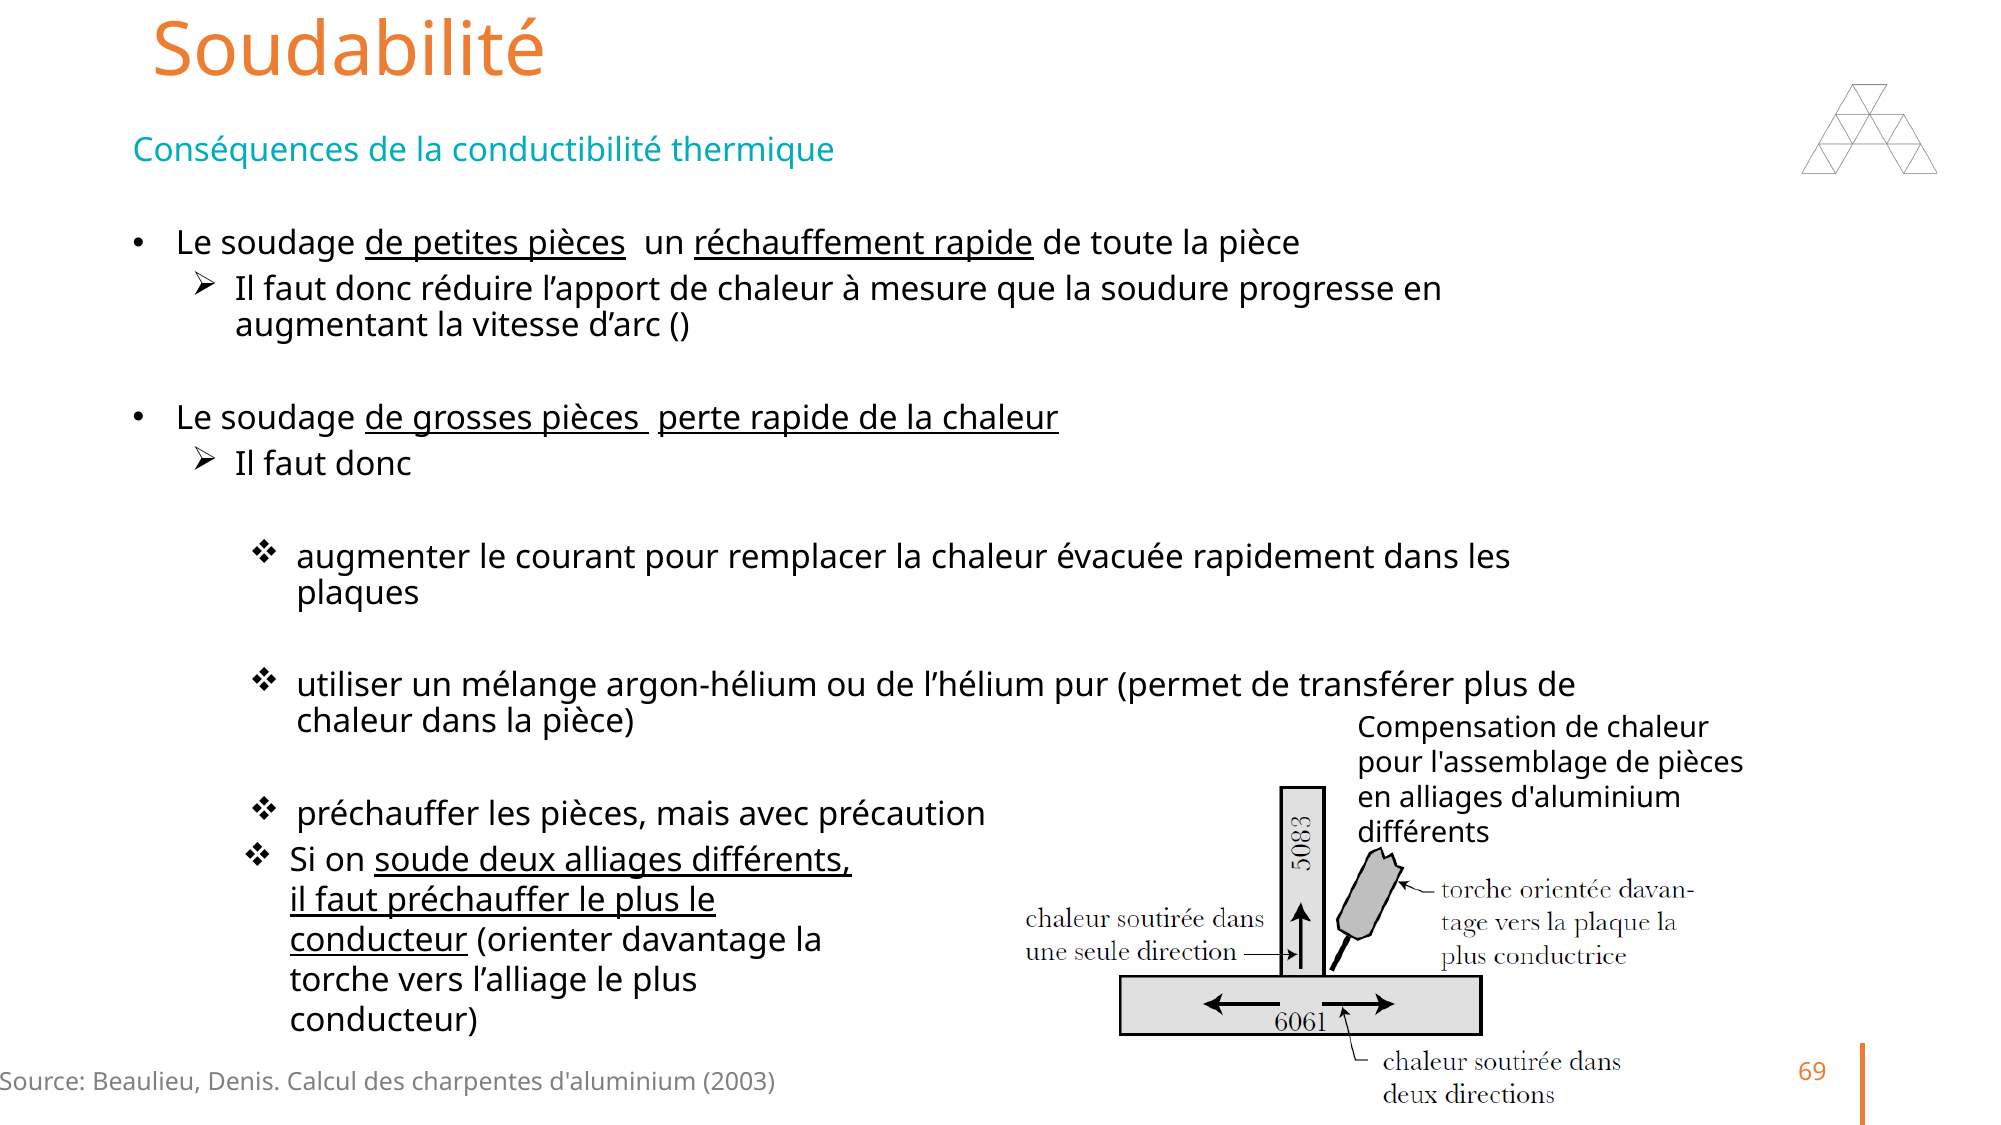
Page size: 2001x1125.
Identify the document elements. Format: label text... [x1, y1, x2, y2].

text_box Soudabilité [137, 3, 1749, 156]
picture [1019, 785, 1697, 1106]
slide_number 69 [1697, 1042, 1842, 1103]
text_box Source: Beaulieu, Denis. Calcul des charpentes d'aluminium (2003) [0, 1057, 791, 1103]
text_box Si on soude deux alliages différents, il faut préchauffer le plus le conducteur (orienter davantage la torche vers l’alliage le plus conducteur) [110, 830, 875, 1043]
text_box Compensation de chaleur pour l'assemblage de pièces en alliages d'aluminium différents [1342, 701, 1795, 856]
